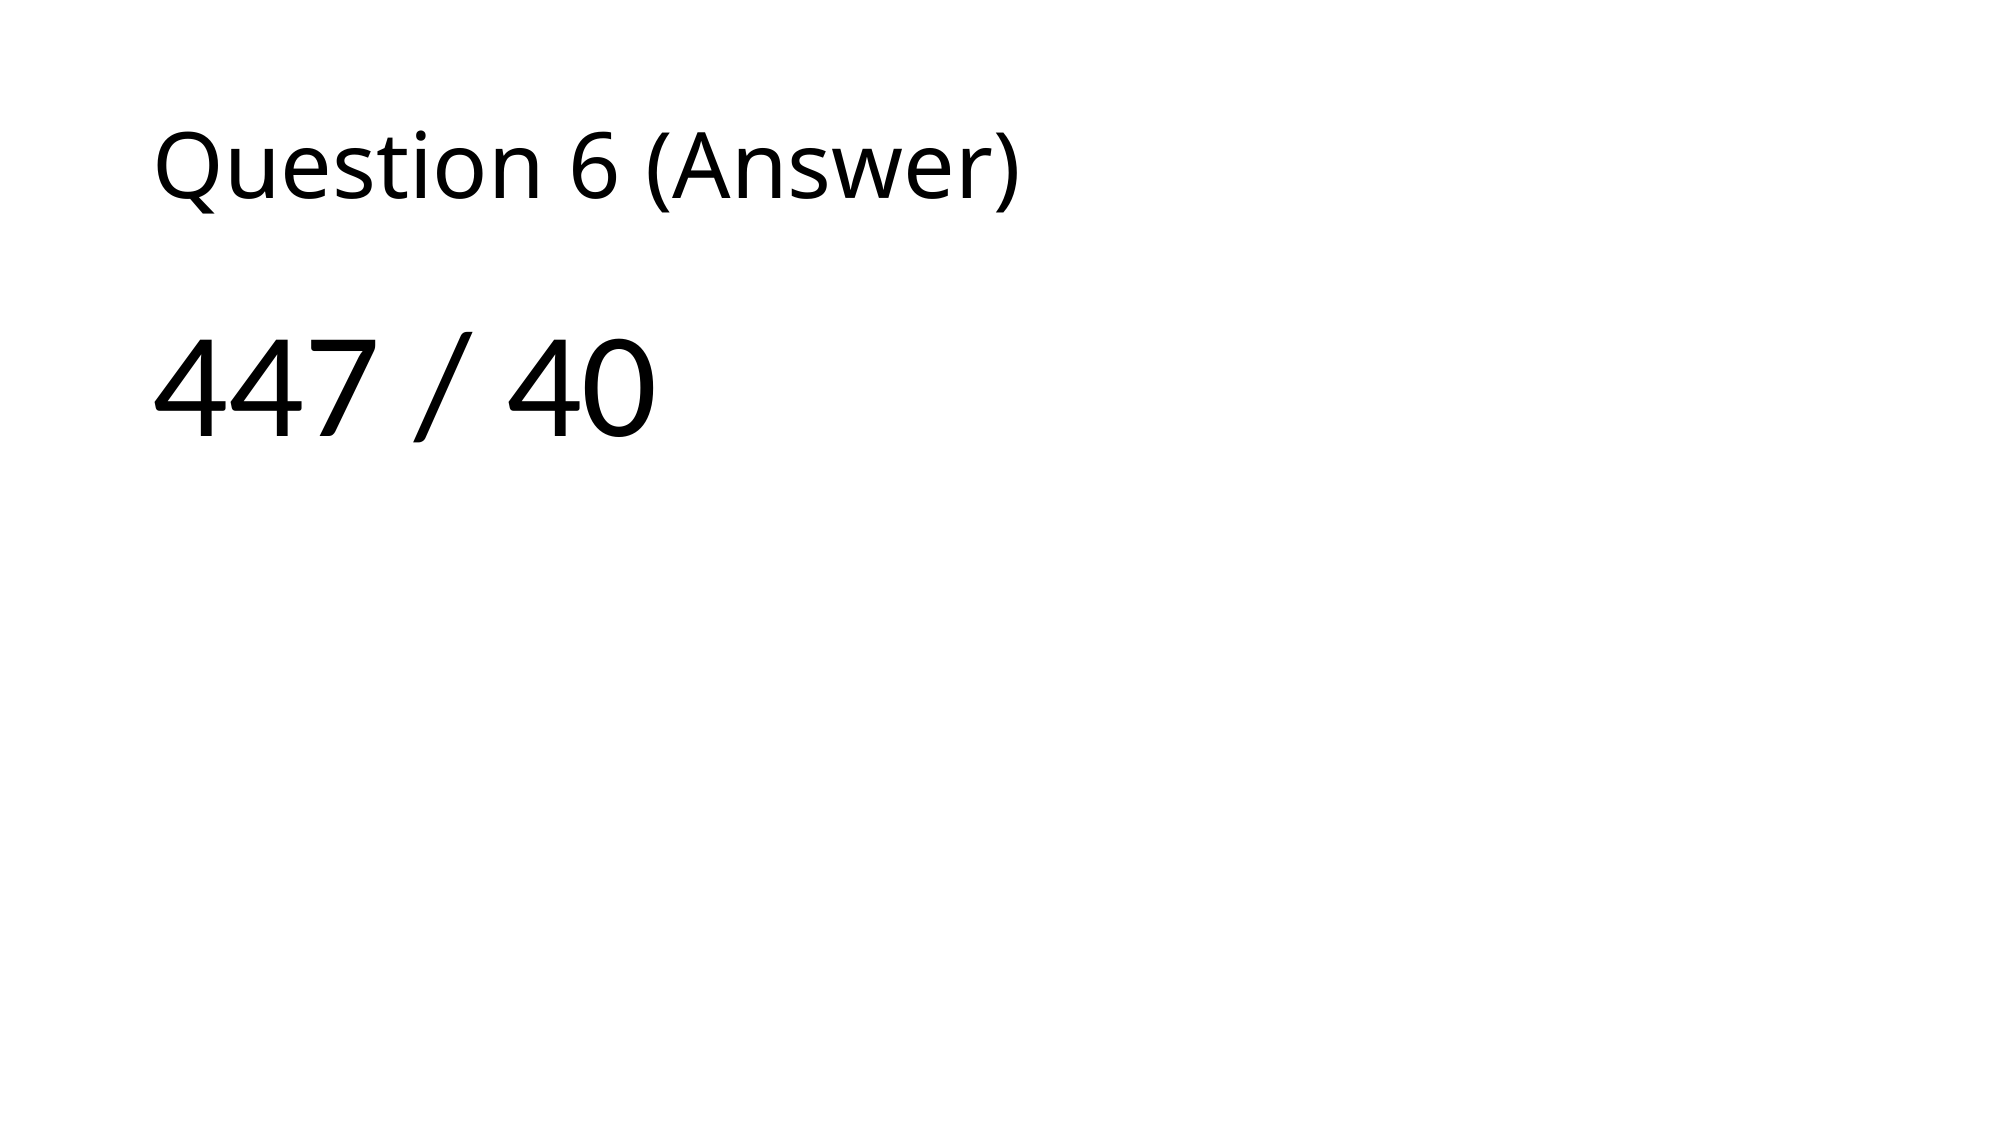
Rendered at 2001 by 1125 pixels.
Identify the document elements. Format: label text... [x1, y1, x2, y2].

list 447 / 40 [137, 299, 1863, 1014]
title Question 6 (Answer) [137, 59, 1863, 278]
